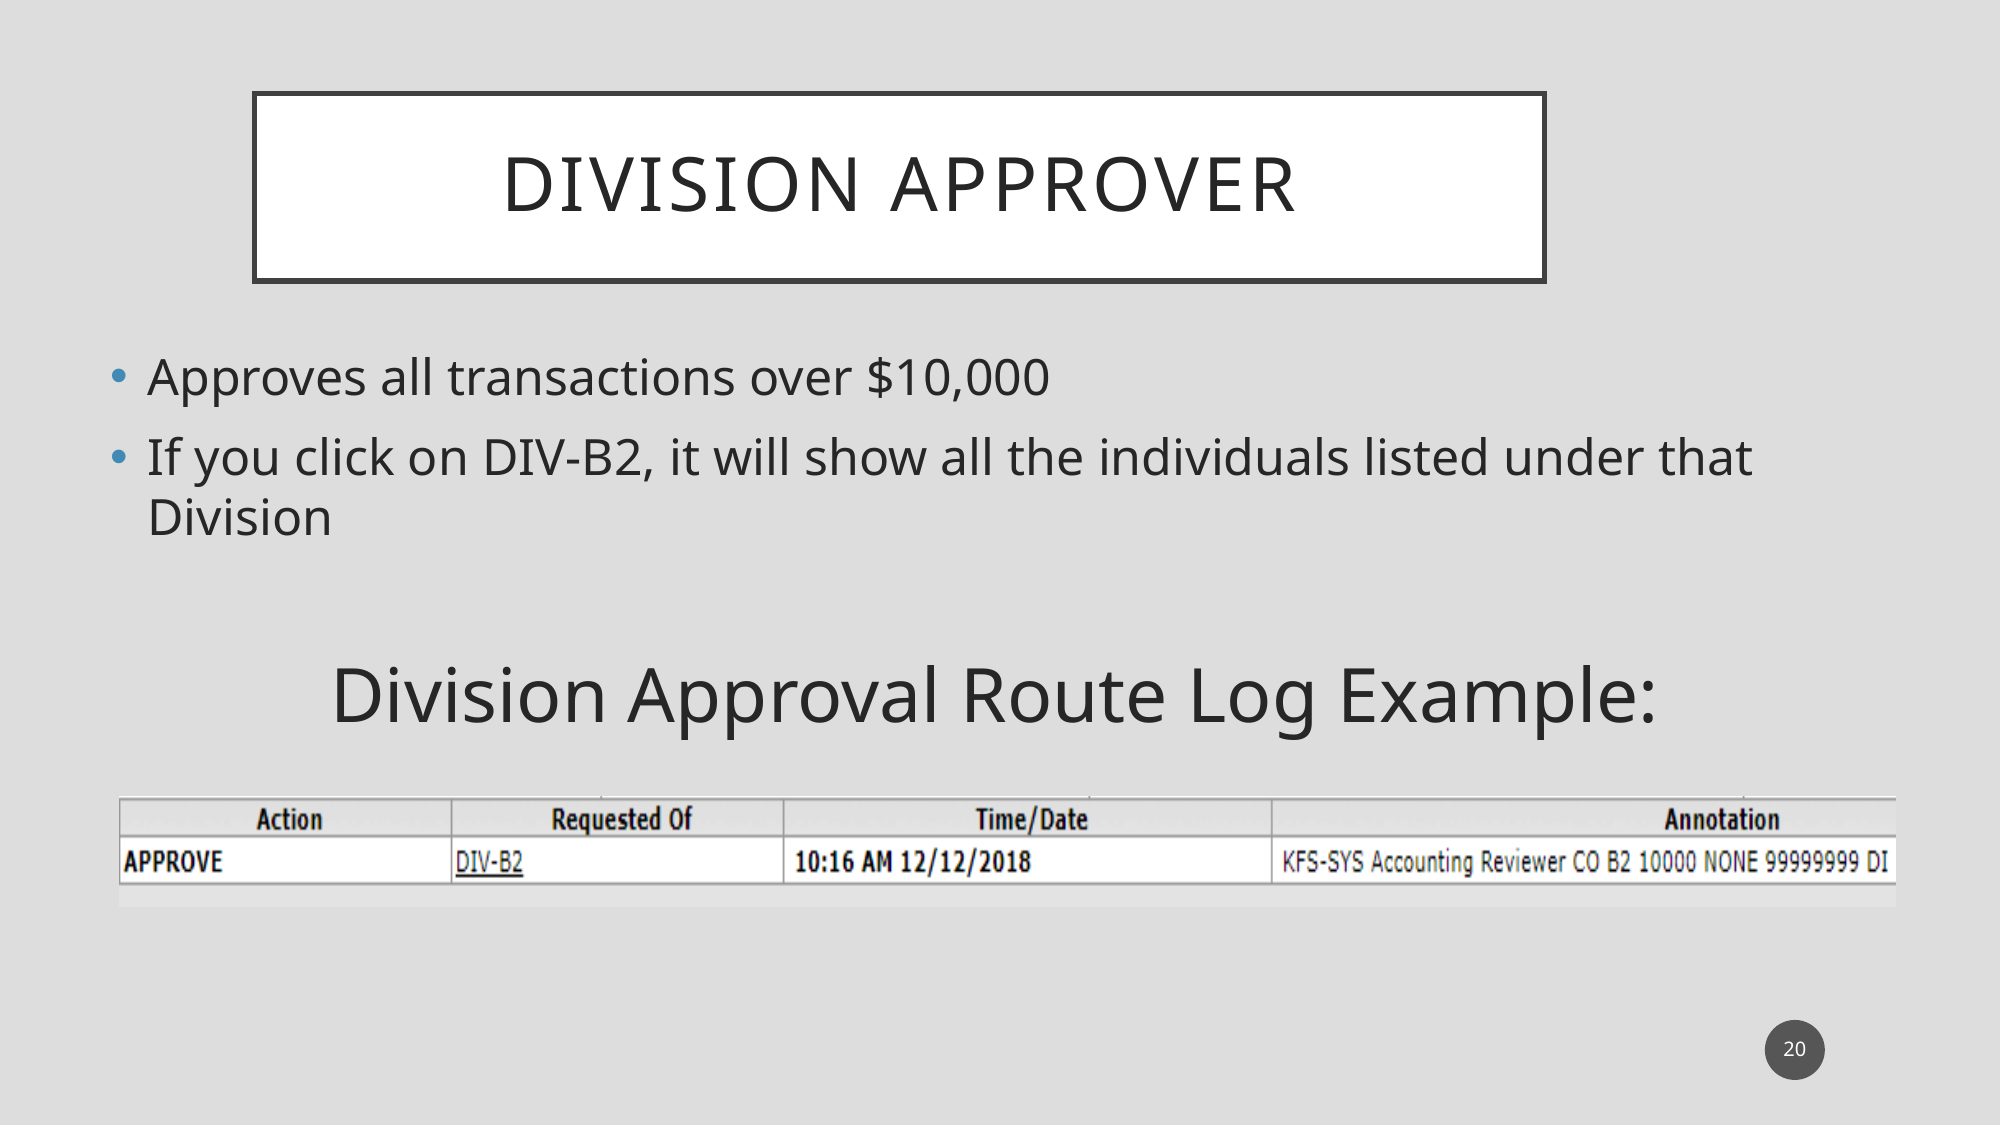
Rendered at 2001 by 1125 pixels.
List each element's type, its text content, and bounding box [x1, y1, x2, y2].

list Approves all transactions over $10,000 If you click on DIV-B2, it will show all the individuals listed under that Division Division Approval Route Log Example: [95, 337, 1896, 1080]
title Division Approver [252, 91, 1547, 284]
picture [119, 796, 1896, 907]
slide_number 20 [1764, 1019, 1825, 1080]
